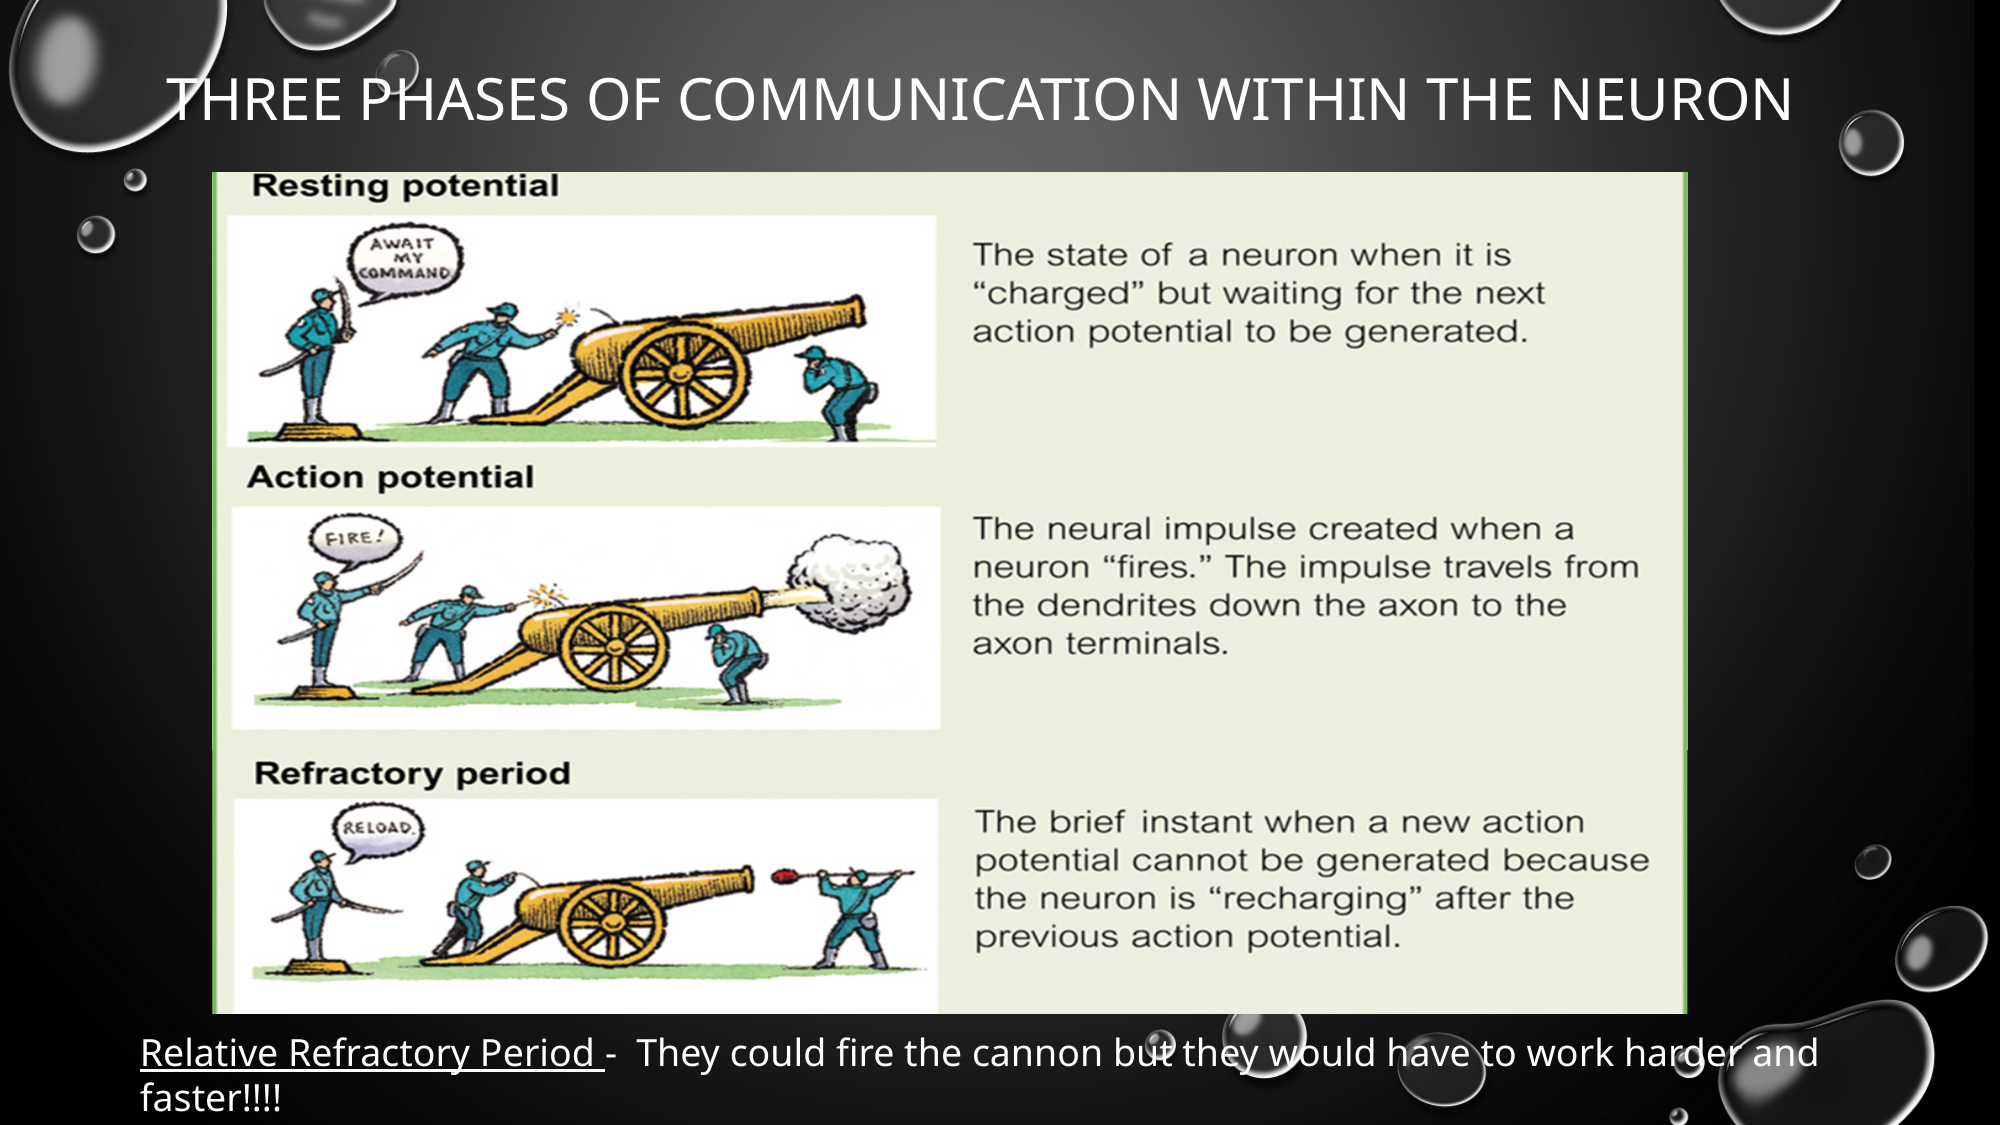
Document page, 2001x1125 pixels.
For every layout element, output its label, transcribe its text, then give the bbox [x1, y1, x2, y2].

title Three phases of communication within the neuron [125, 62, 1838, 200]
text_box Relative Refractory Period - They could fire the cannon but they would have to work harder and faster!!!! [124, 1021, 1838, 1125]
picture [0, 0, 2000, 1125]
